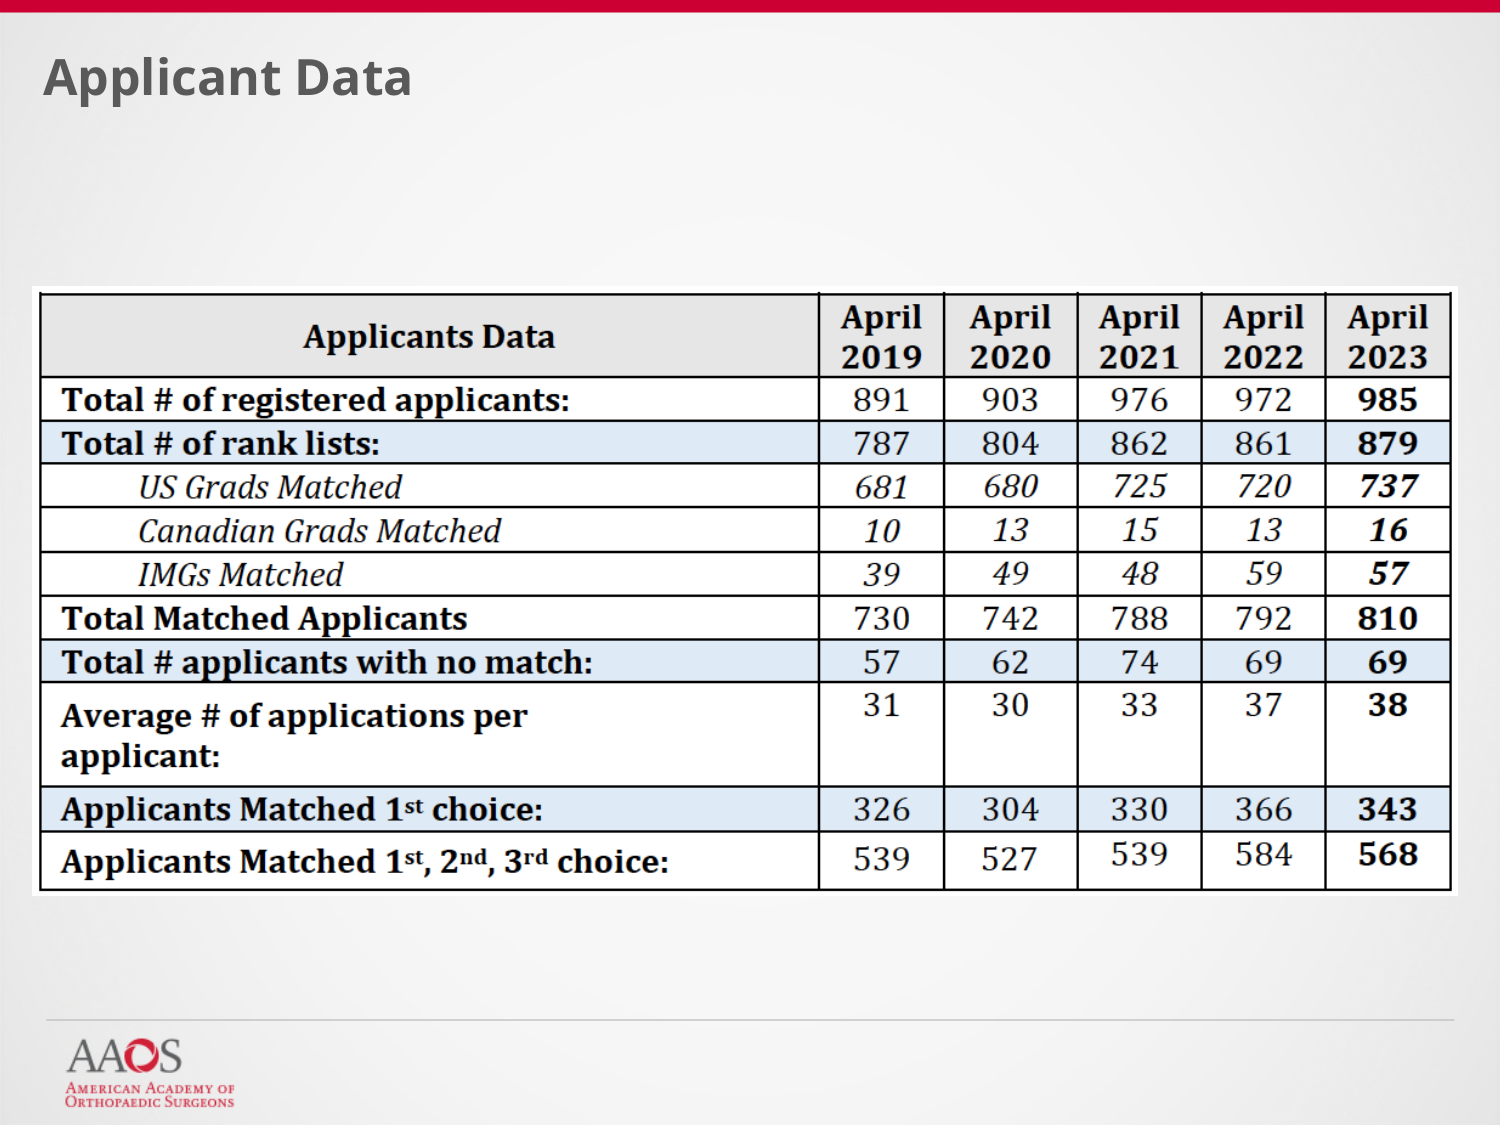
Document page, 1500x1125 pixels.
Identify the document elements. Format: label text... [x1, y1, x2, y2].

picture [0, 0, 1500, 1125]
title Applicant Data [28, 22, 1397, 135]
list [32, 286, 1458, 896]
